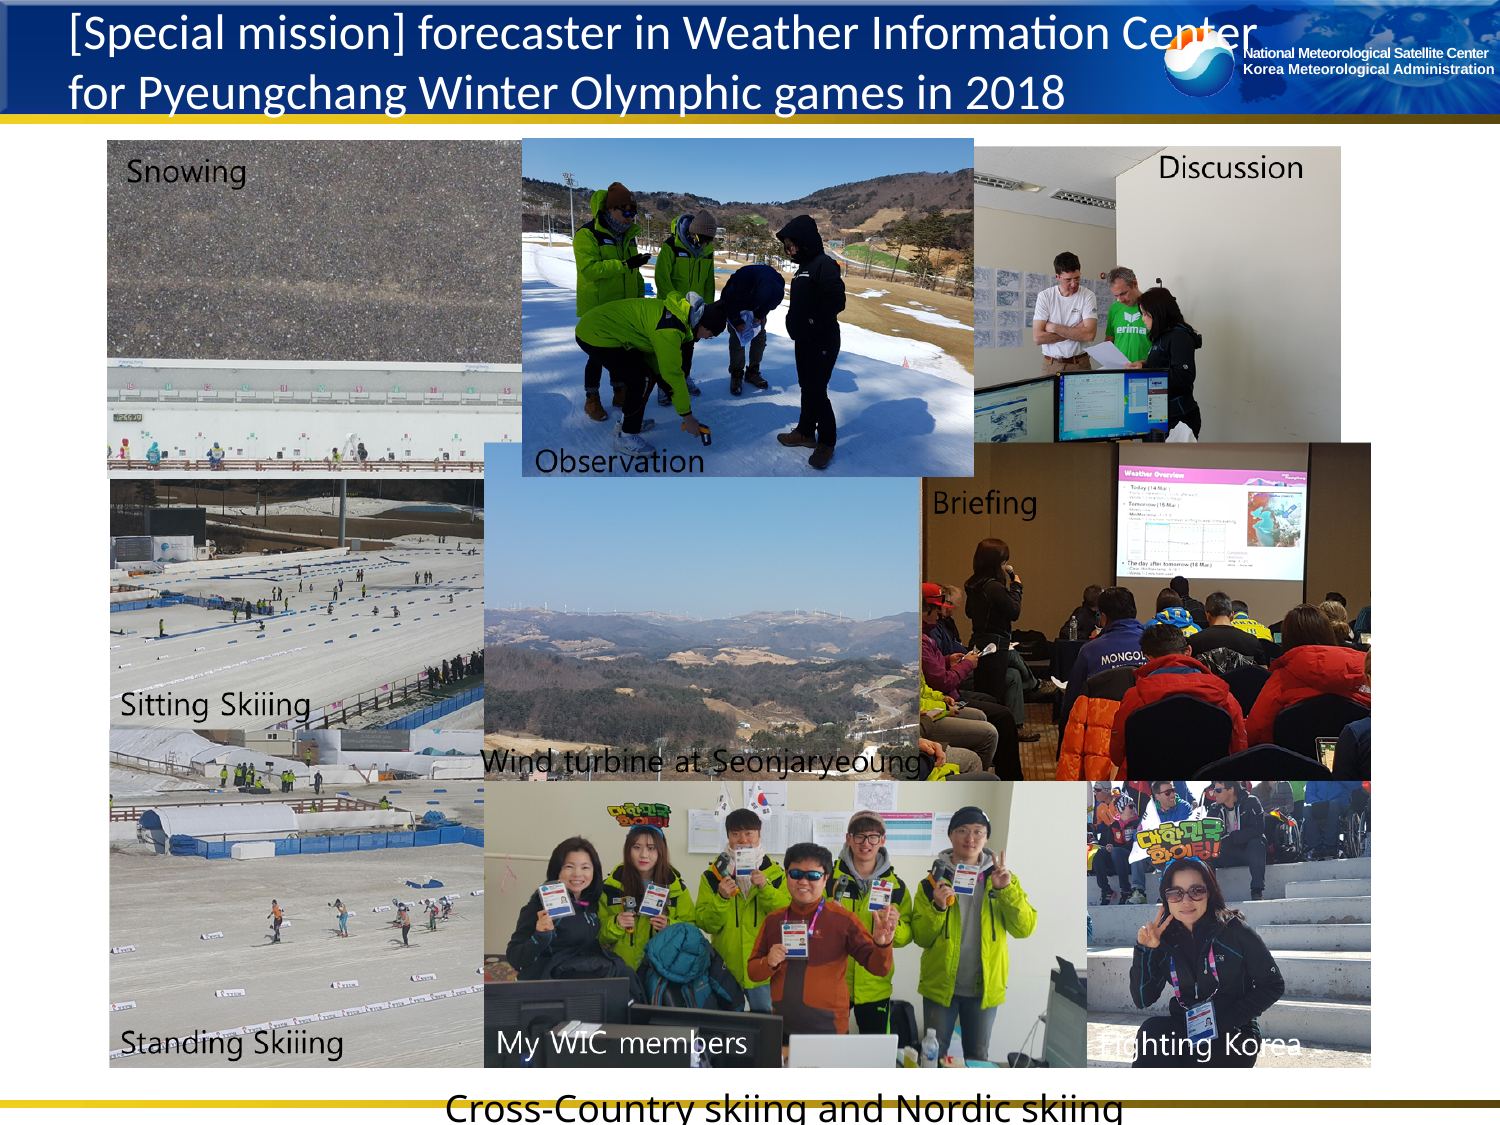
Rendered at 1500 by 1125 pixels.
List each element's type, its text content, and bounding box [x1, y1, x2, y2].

text_box Cross-Country skiing and Nordic skiing [429, 1088, 1151, 1125]
picture [100, 136, 1371, 1081]
picture [1151, 1100, 1500, 1108]
picture [0, 0, 1500, 124]
picture [0, 1100, 429, 1108]
title [Special mission] forecaster in Weather Information Center for Pyeungchang Winter Olymphic games in 2018 [53, 0, 1282, 119]
